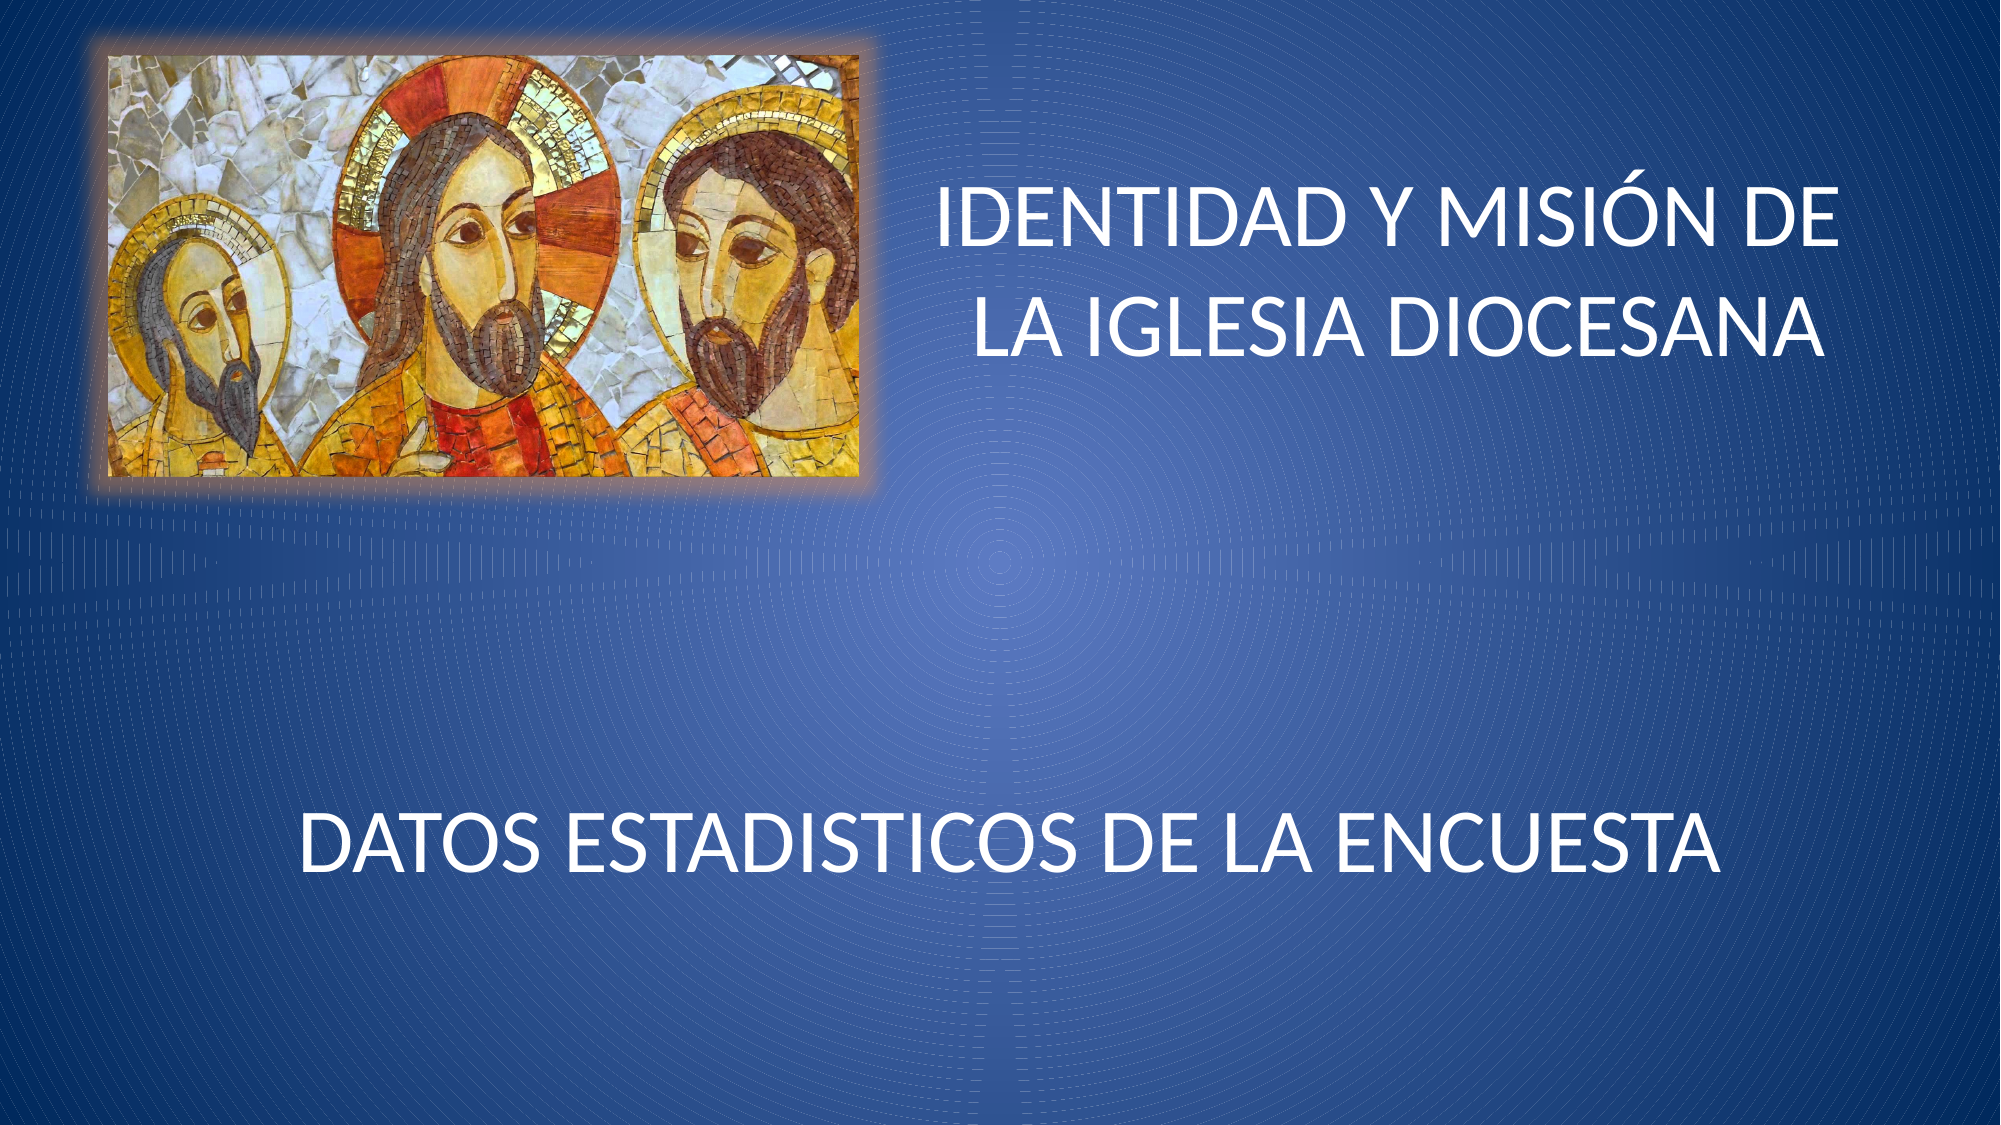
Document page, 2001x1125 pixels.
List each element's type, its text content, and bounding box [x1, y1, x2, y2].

text_box DATOS ESTADISTICOS DE LA ENCUESTA [169, 773, 1851, 898]
picture [107, 54, 859, 478]
text_box IDENTIDAD Y MISIÓN DE LA IGLESIA DIOCESANA [886, 147, 1891, 383]
